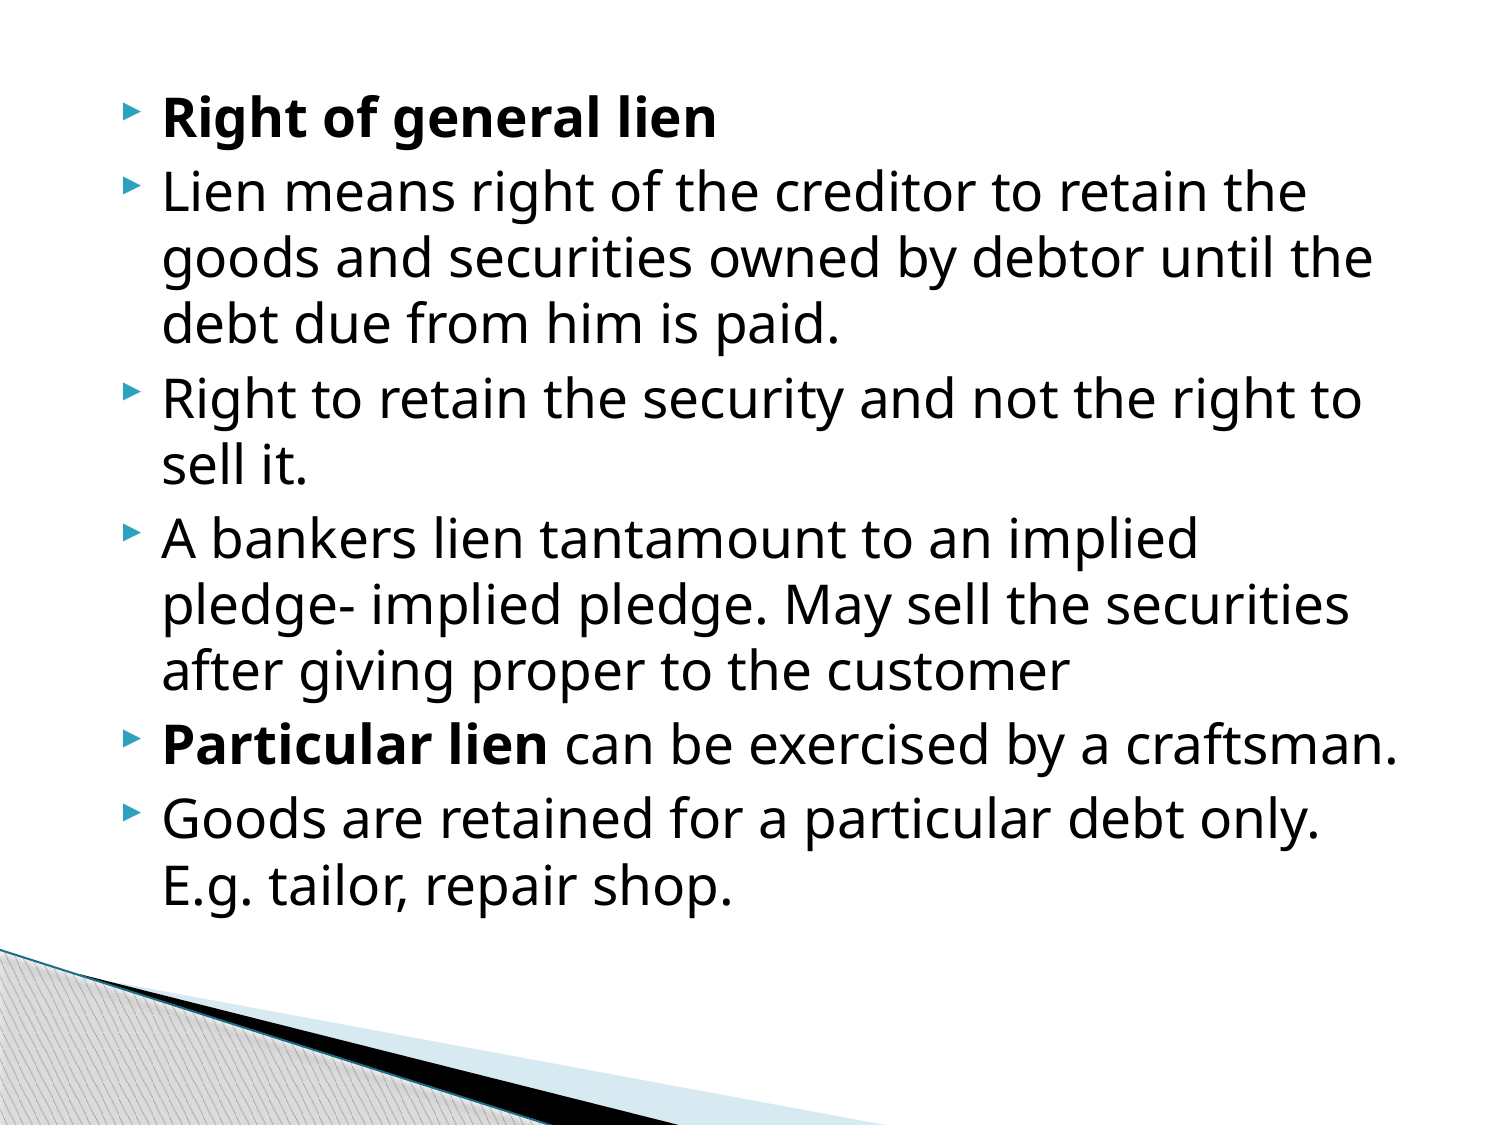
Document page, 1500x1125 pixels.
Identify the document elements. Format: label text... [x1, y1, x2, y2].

list Right of general lien Lien means right of the creditor to retain the goods and securities owned by debtor until the debt due from him is paid. Right to retain the security and not the right to sell it. A bankers lien tantamount to an implied pledge- implied pledge. May sell the securities after giving proper to the customer Particular lien can be exercised by a craftsman. Goods are retained for a particular debt only. E.g. tailor, repair shop. [87, 75, 1425, 986]
